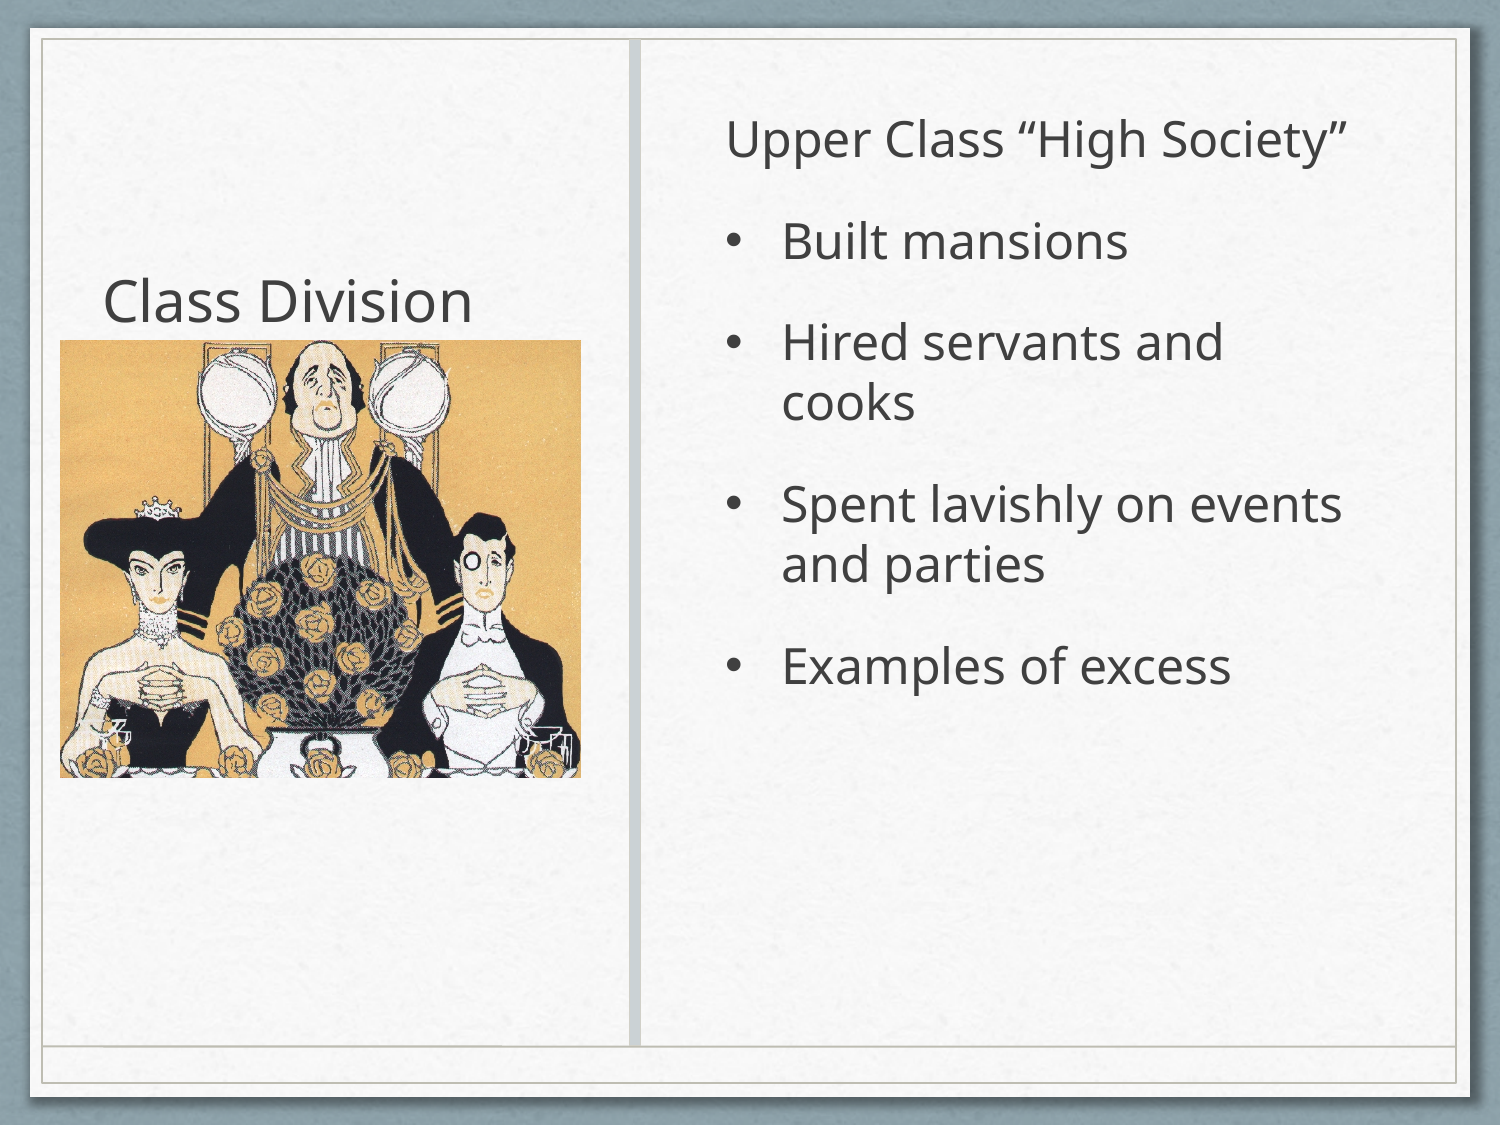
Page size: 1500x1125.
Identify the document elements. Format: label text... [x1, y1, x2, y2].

list Upper Class “High Society” Built mansions Hired servants and cooks Spent lavishly on events and parties Examples of excess [710, 99, 1385, 997]
title Class Division [86, 191, 581, 332]
picture [30, 28, 1470, 1097]
